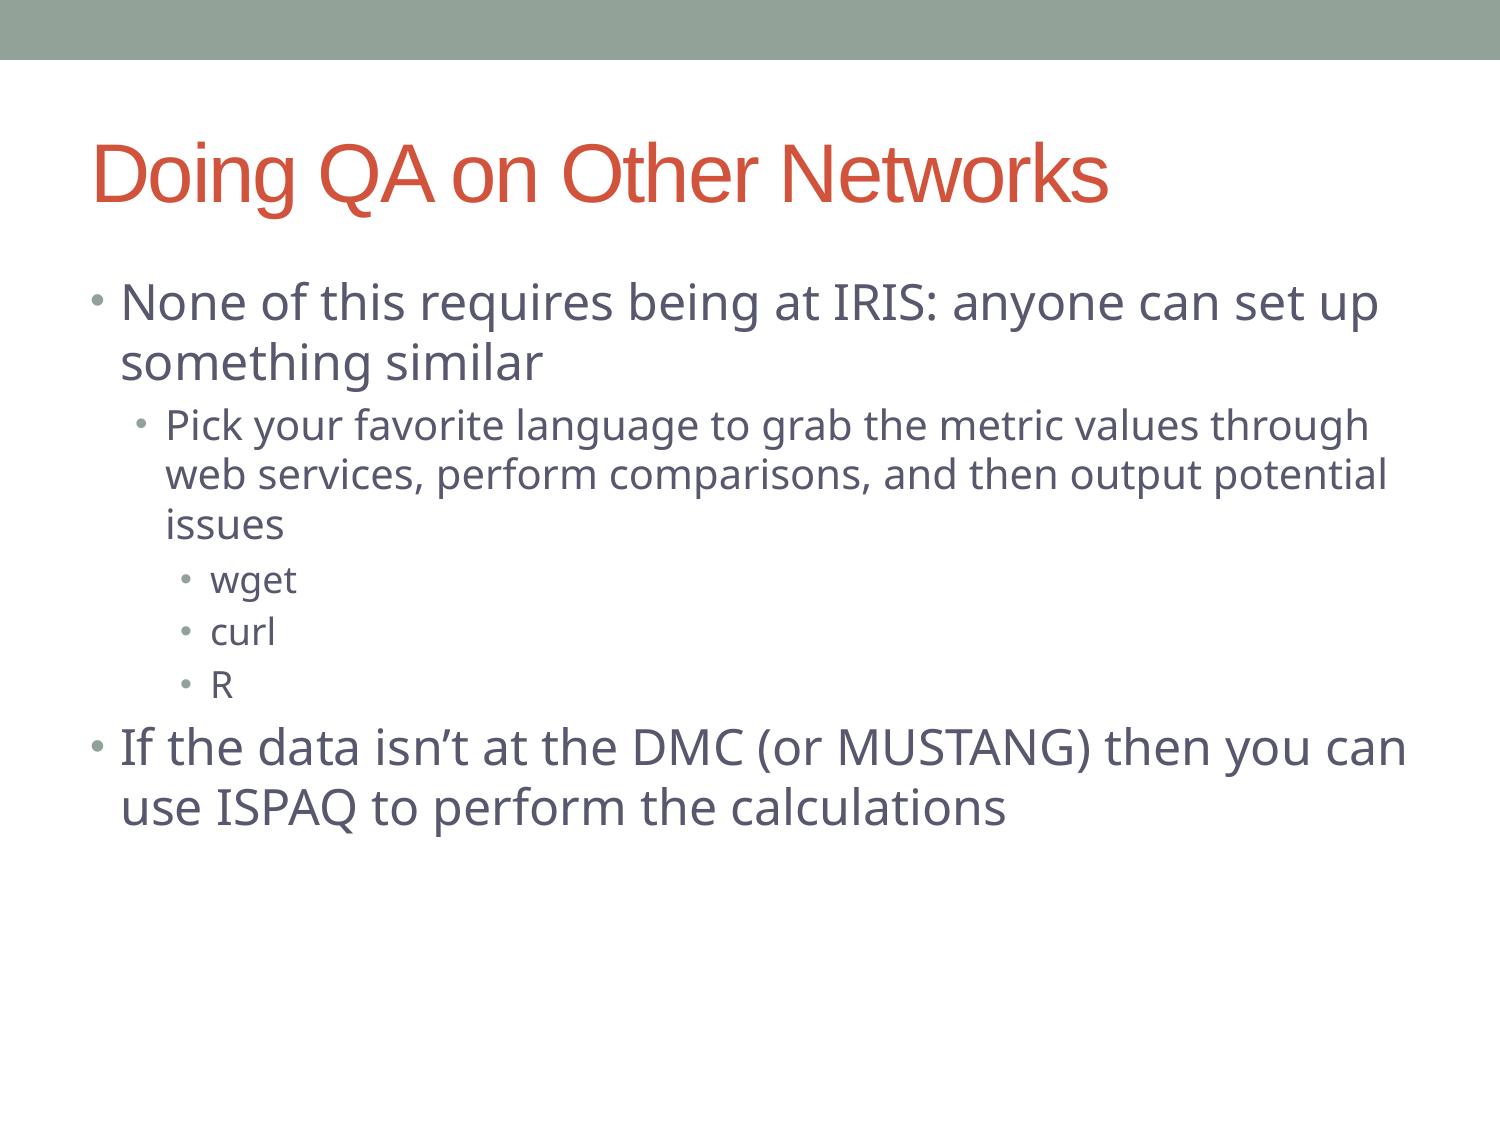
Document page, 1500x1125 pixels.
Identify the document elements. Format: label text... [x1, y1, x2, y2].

title Doing QA on Other Networks [75, 87, 1425, 250]
list None of this requires being at IRIS: anyone can set up something similar Pick your favorite language to grab the metric values through web services, perform comparisons, and then output potential issues wget curl R If the data isn’t at the DMC (or MUSTANG) then you can use ISPAQ to perform the calculations [75, 262, 1425, 1063]
